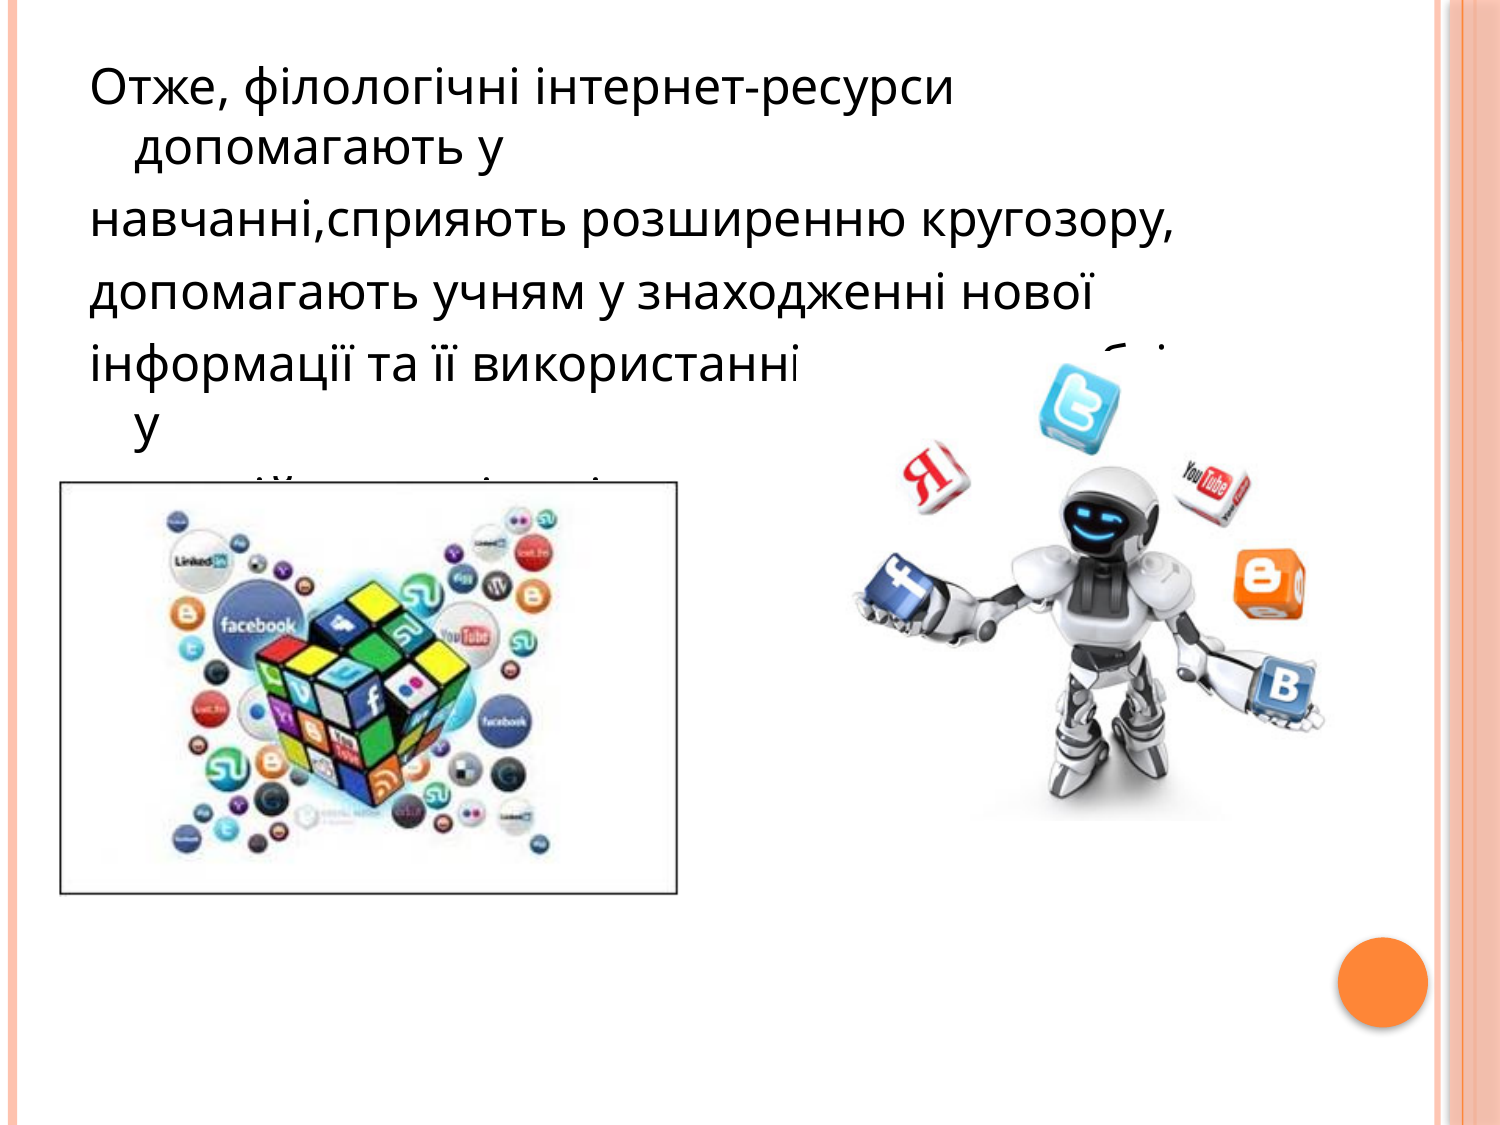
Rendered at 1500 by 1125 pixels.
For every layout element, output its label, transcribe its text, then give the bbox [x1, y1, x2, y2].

list Отже, філологічні інтернет-ресурси допомагають у навчанні,сприяють розширенню кругозору, допомагають учням у знаходженні нової інформації та її використанні, що так необхідно у сучасній системі освіти. [75, 46, 1300, 1062]
picture [58, 479, 681, 898]
picture [796, 350, 1423, 821]
